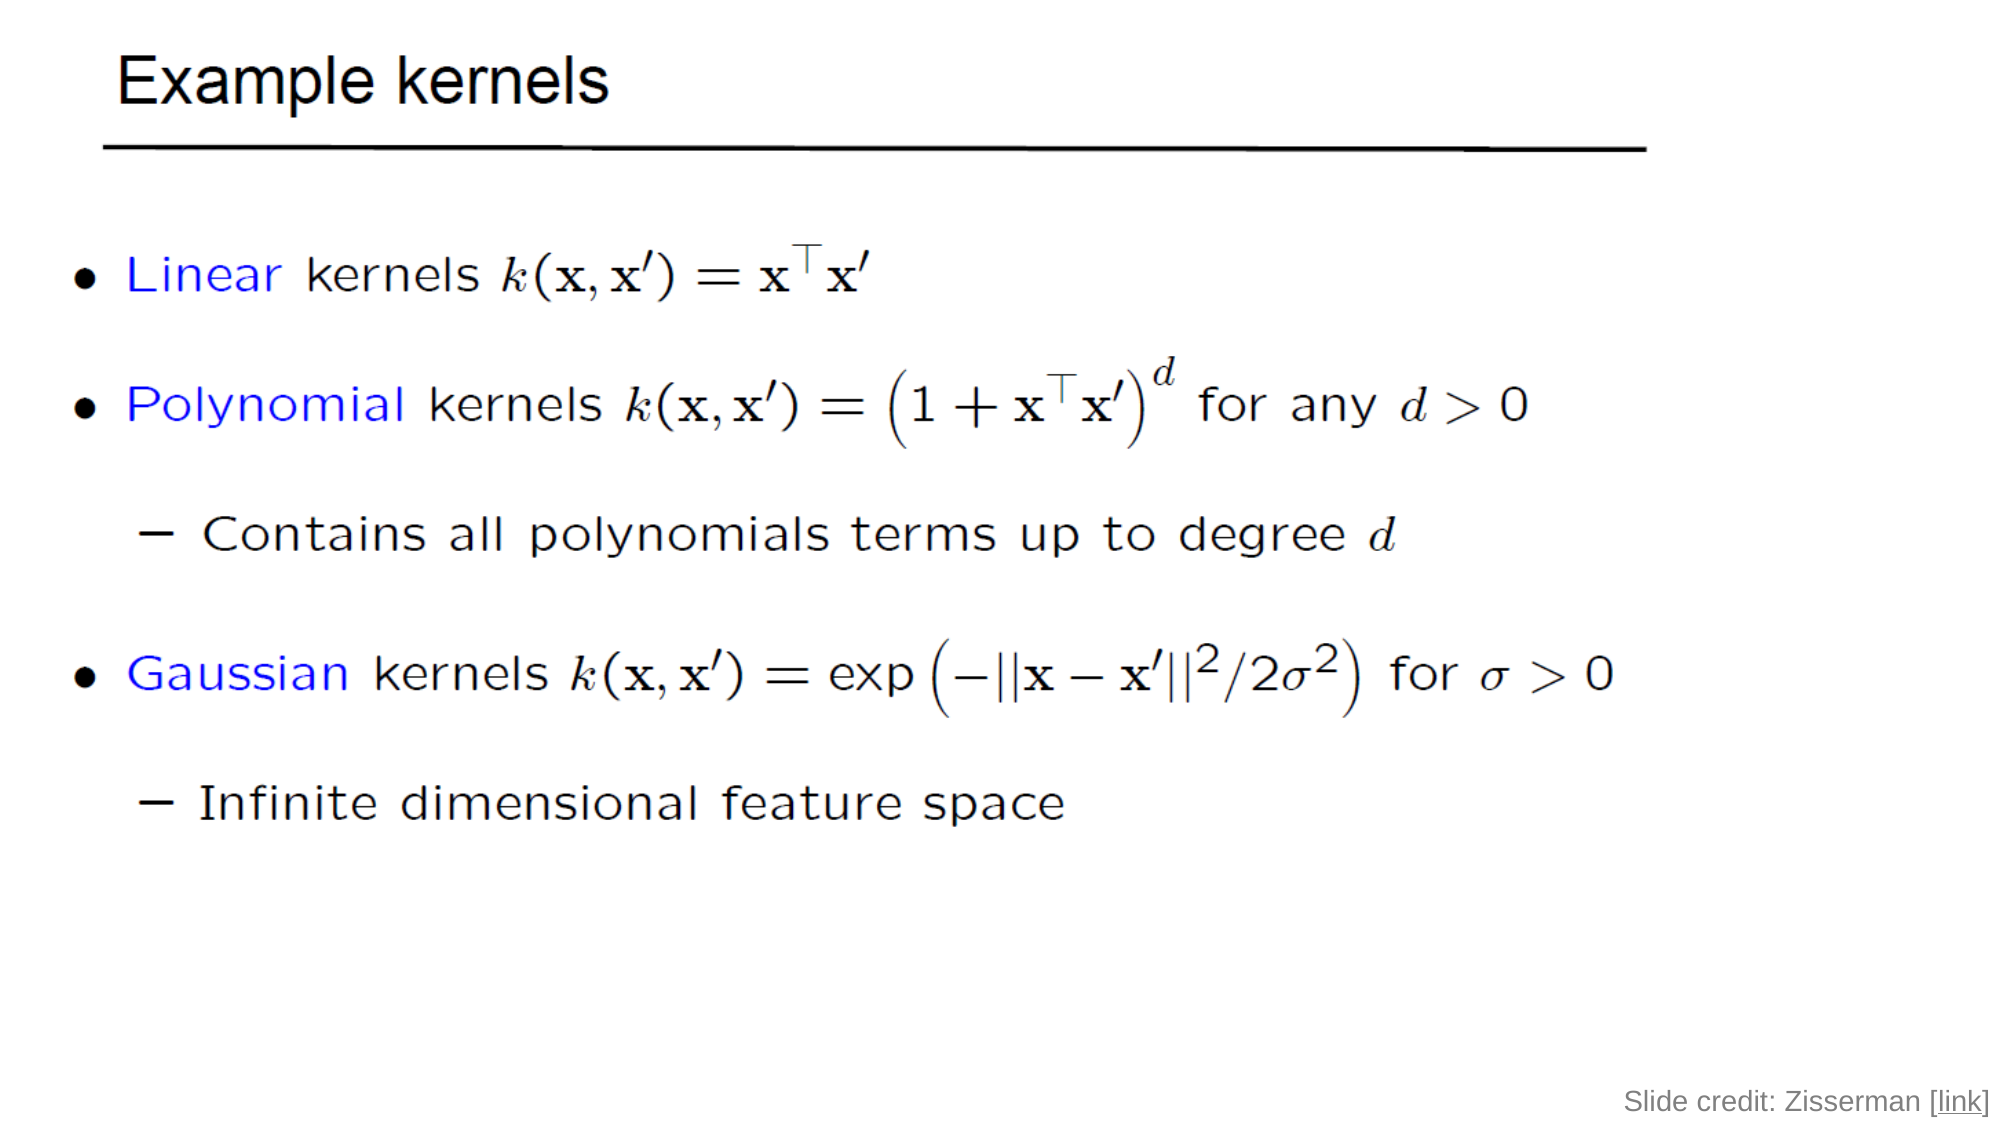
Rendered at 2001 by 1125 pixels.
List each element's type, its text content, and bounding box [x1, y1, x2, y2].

text_box Slide credit: Zisserman [link] [1608, 1074, 2000, 1125]
picture [0, 0, 1740, 1066]
